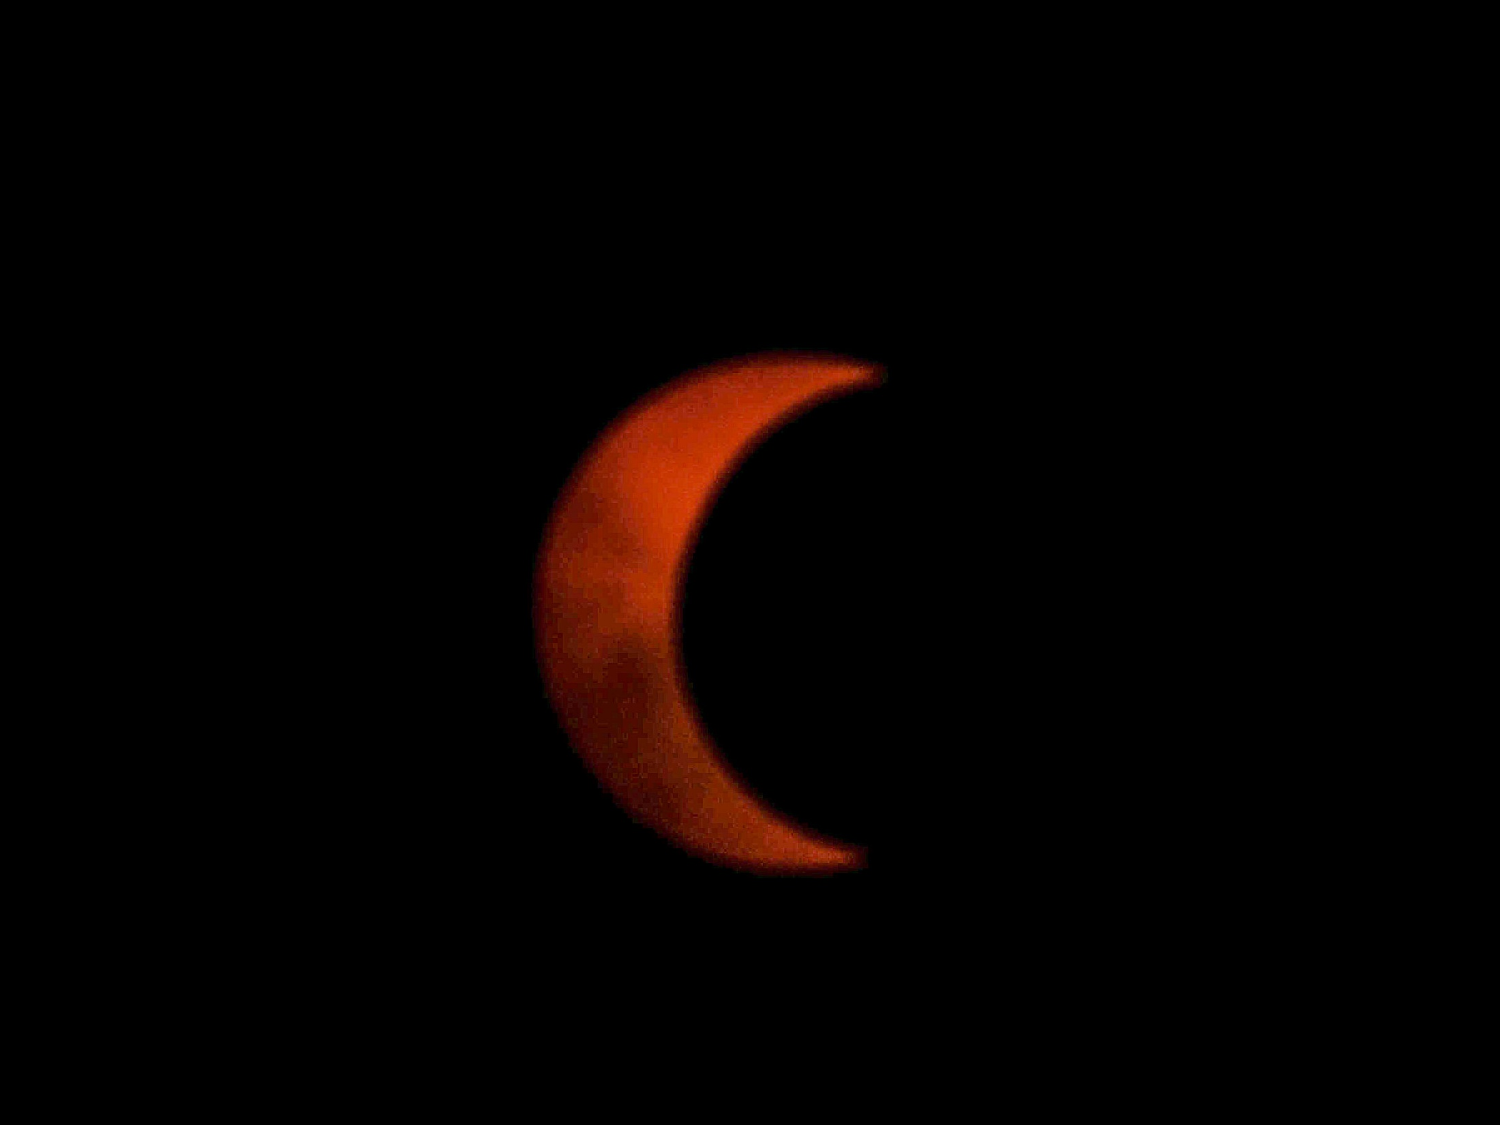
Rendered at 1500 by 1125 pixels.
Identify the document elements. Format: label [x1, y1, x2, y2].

list [446, 298, 1054, 970]
